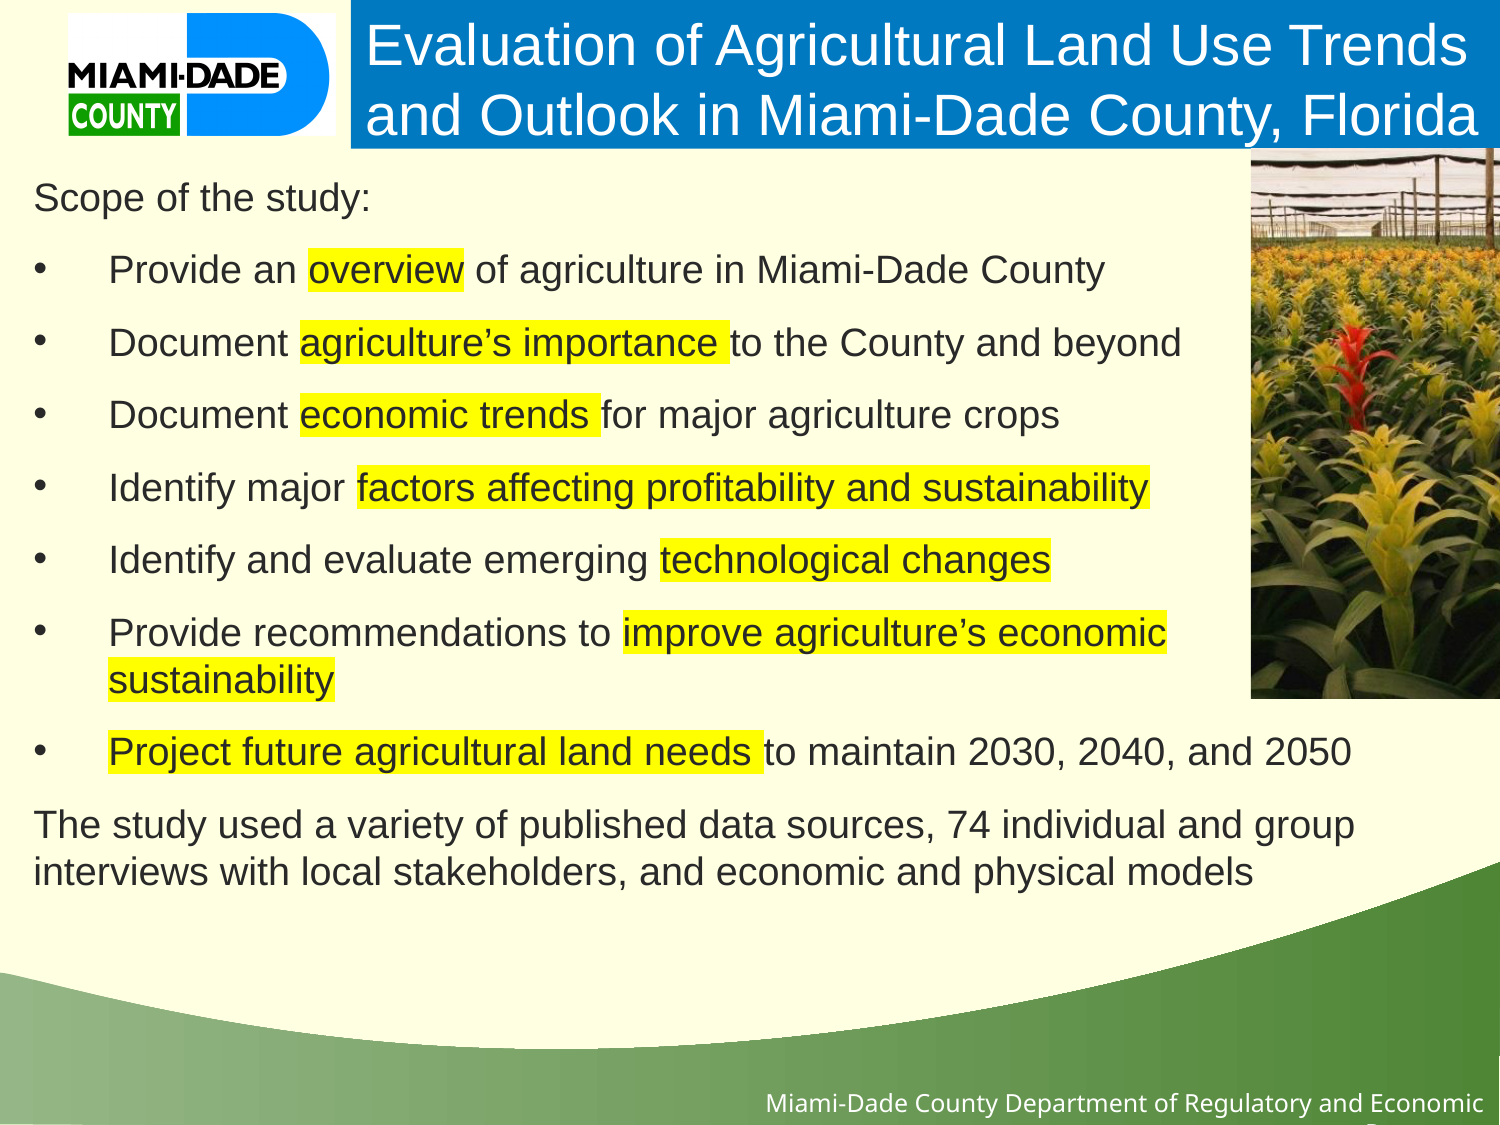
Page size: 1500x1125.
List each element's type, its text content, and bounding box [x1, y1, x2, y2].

picture [1250, 148, 1500, 699]
picture [67, 13, 337, 136]
text_box Scope of the study: Provide an overview of agriculture in Miami-Dade County Document agriculture’s importance to the County and beyond Document economic trends for major agriculture crops Identify major factors affecting profitability and sustainability Identify and evaluate emerging technological changes Provide recommendations to improve agriculture’s economic sustainability Project future agricultural land needs to maintain 2030, 2040, and 2050 The study used a variety of published data sources, 74 individual and group interviews with local stakeholders, and economic and physical models [18, 164, 1383, 902]
text_box Evaluation of Agricultural Land Use Trends and Outlook in Miami-Dade County, Florida [350, 0, 1500, 200]
